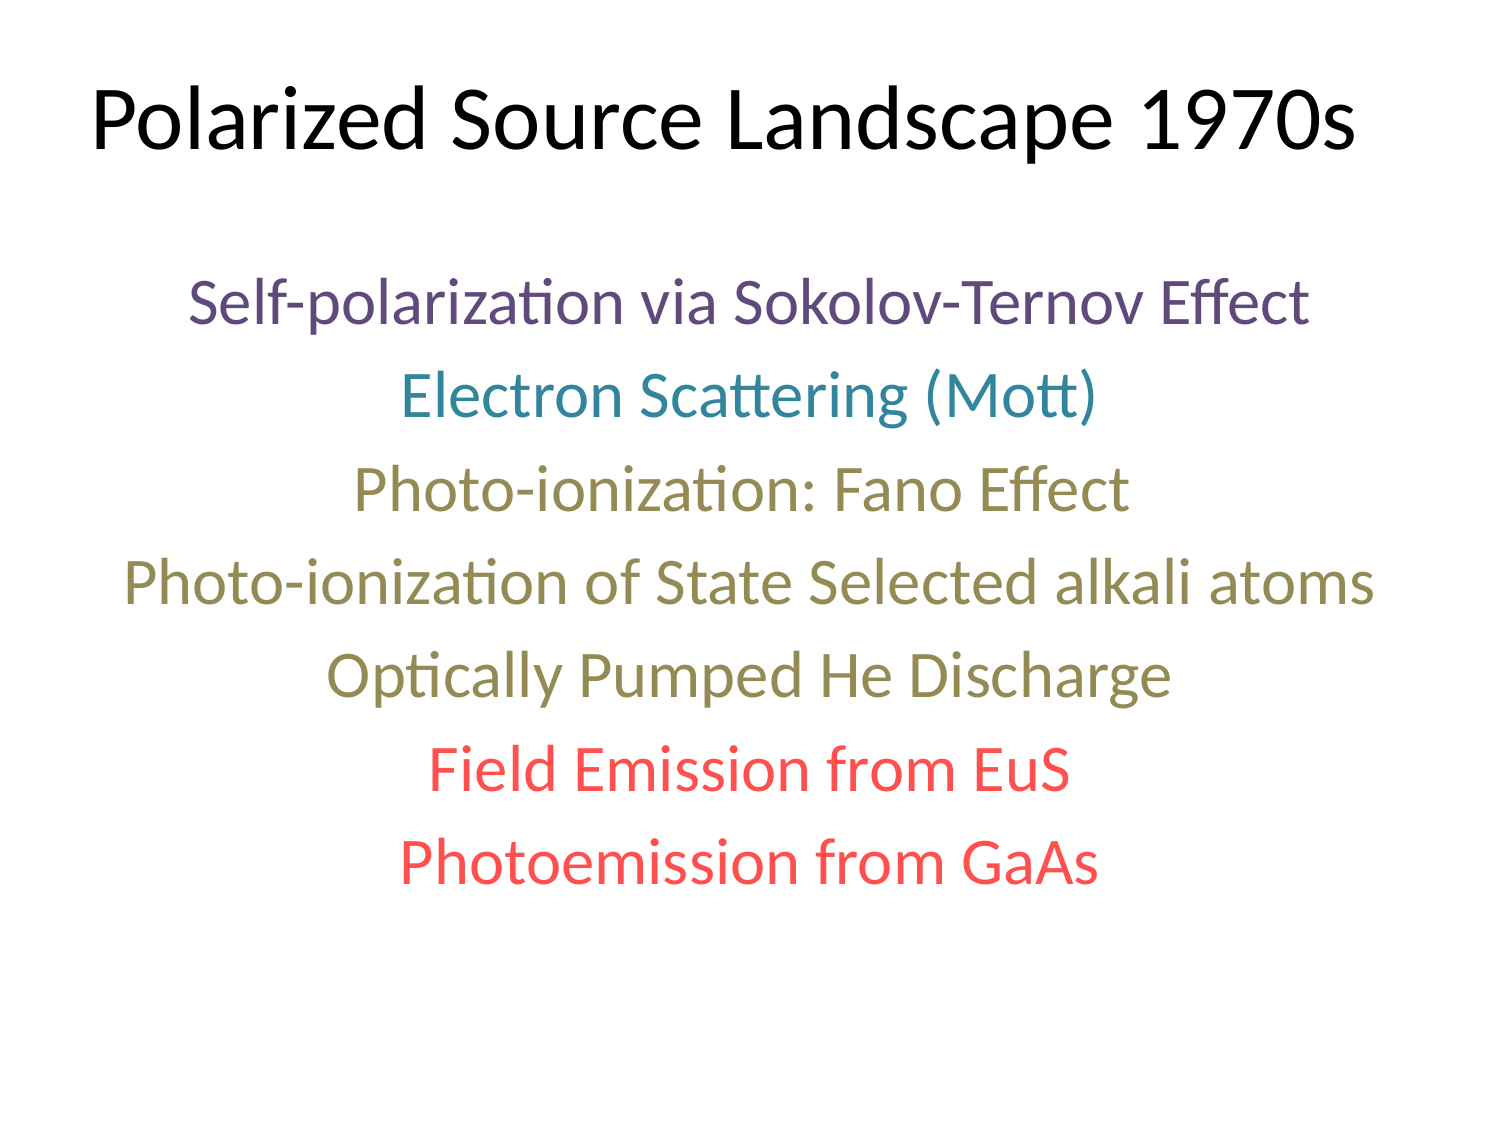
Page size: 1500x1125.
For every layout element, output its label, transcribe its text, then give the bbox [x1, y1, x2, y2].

title Polarized Source Landscape 1970s [50, 24, 1400, 201]
subtitle Self-polarization via Sokolov-Ternov Effect Electron Scattering (Mott) Photo-ionization: Fano Effect Photo-ionization of State Selected alkali atoms Optically Pumped He Discharge Field Emission from EuS Photoemission from GaAs [87, 249, 1413, 938]
